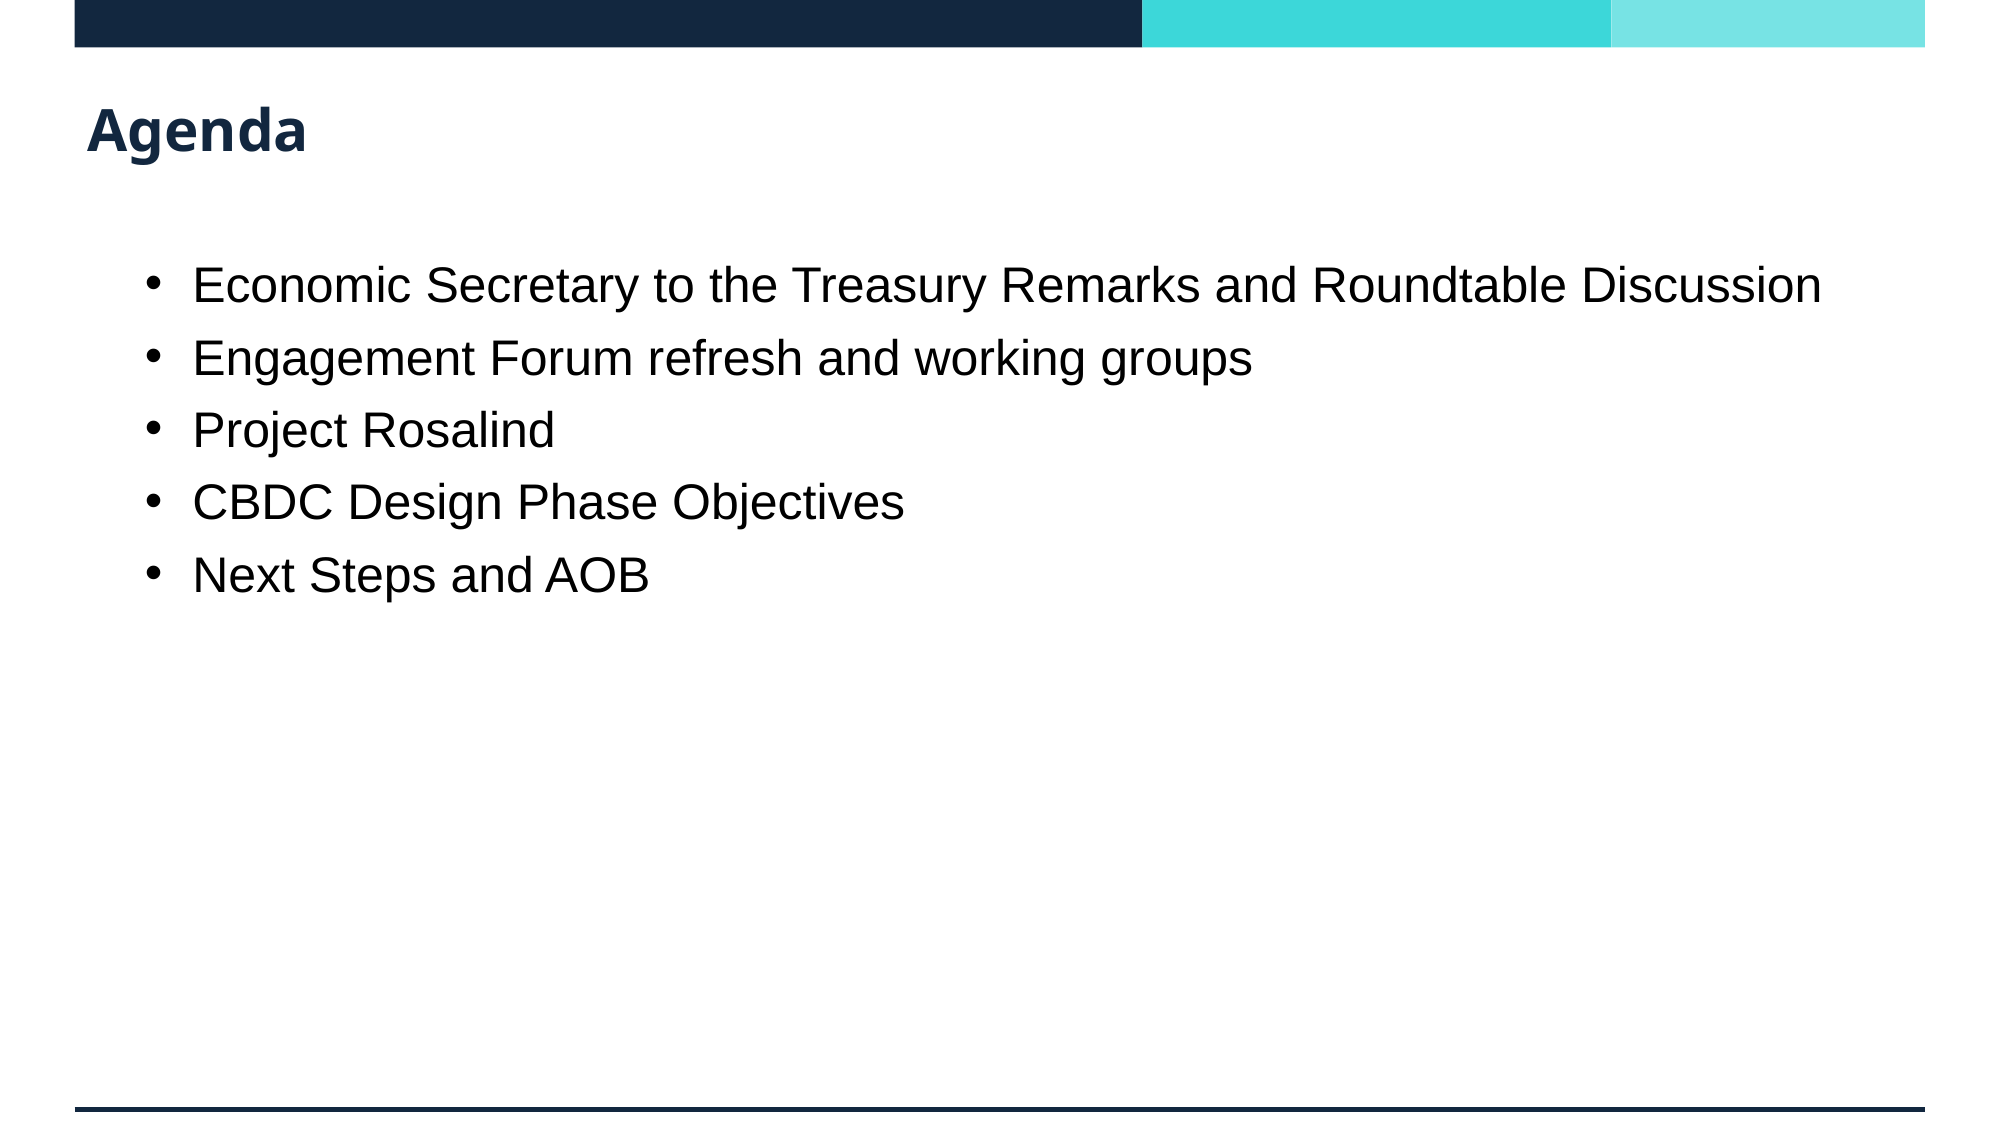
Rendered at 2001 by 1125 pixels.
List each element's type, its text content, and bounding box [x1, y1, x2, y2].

list Economic Secretary to the Treasury Remarks and Roundtable Discussion Engagement Forum refresh and working groups Project Rosalind CBDC Design Phase Objectives Next Steps and AOB [144, 252, 1888, 962]
title Agenda [87, 52, 1888, 203]
